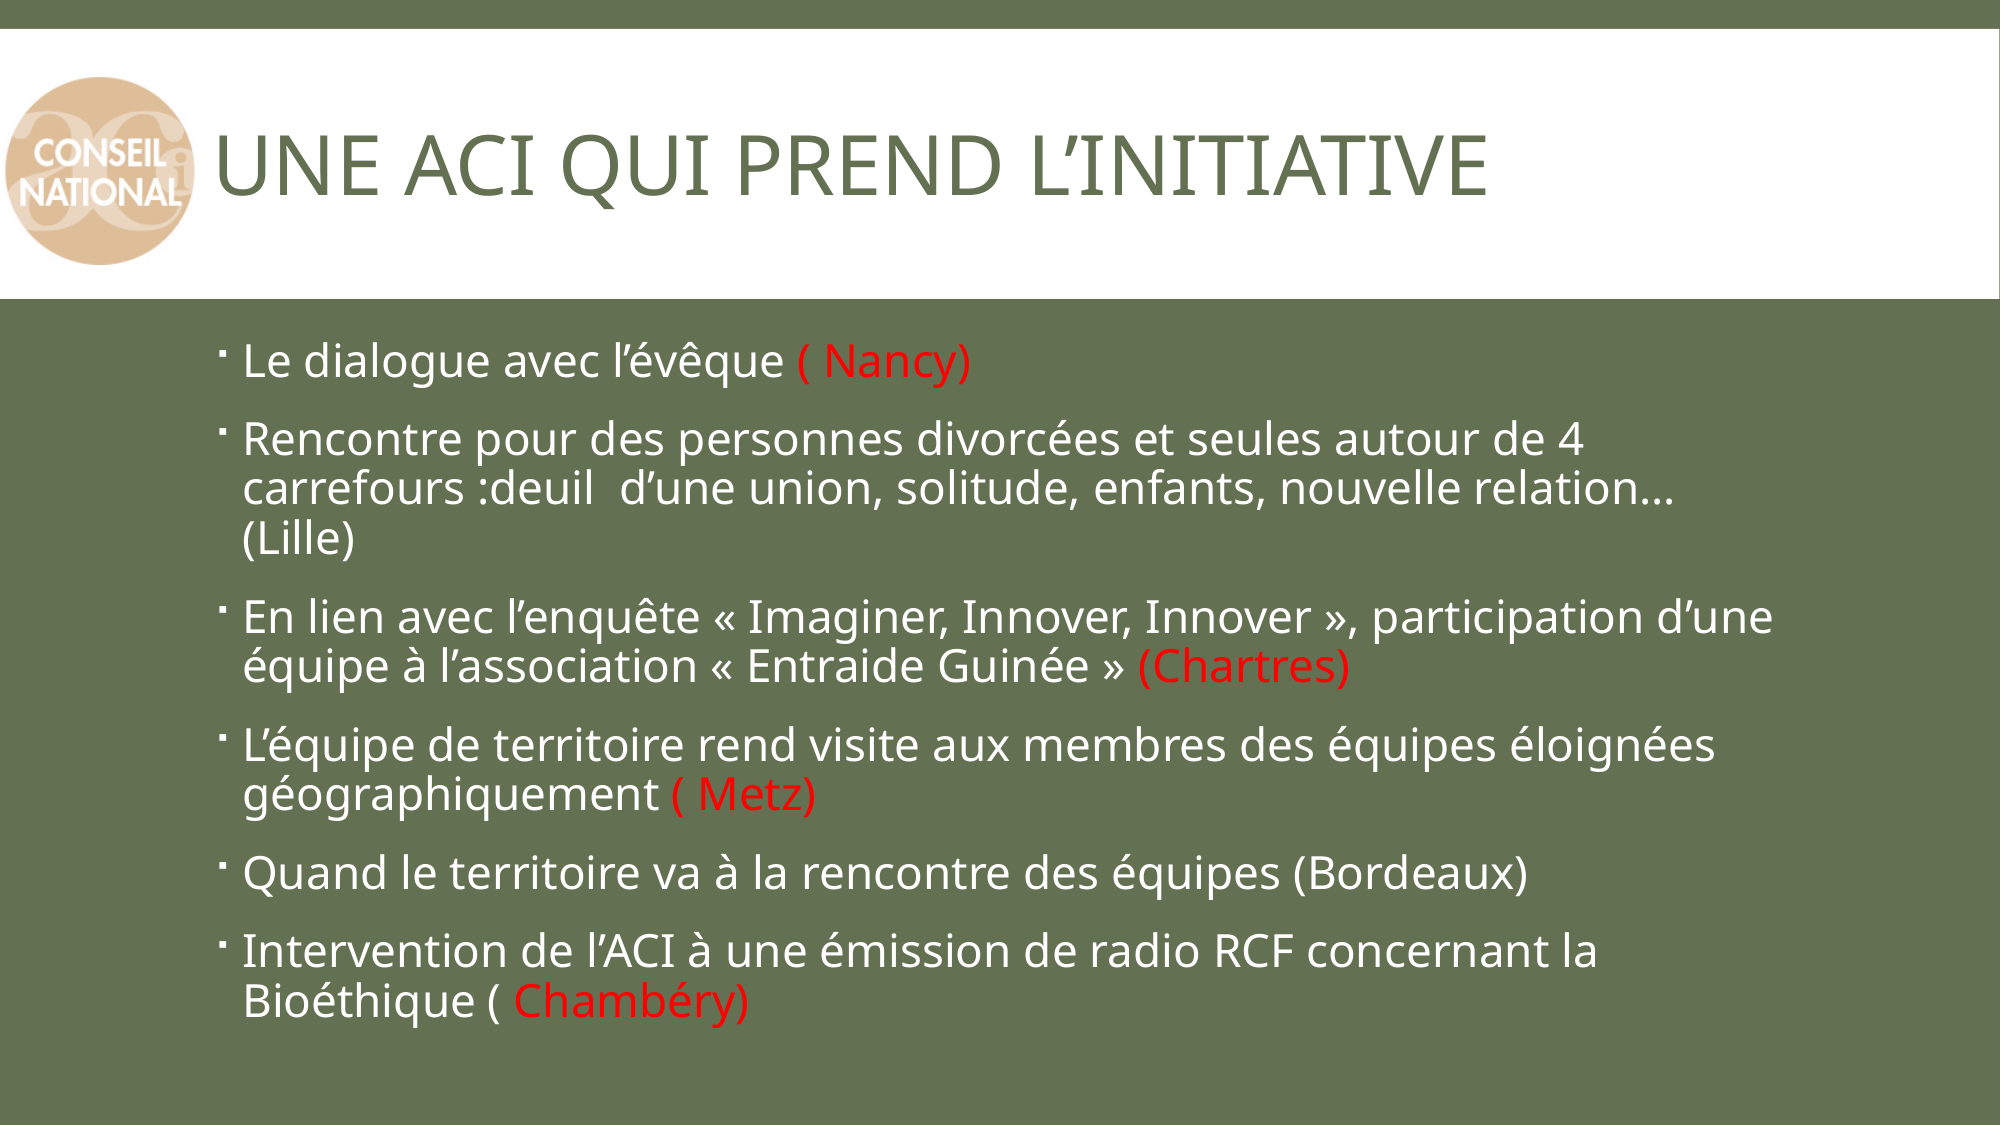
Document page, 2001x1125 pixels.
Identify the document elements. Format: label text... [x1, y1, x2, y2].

title Une ACI qui prend l’initiative [197, 46, 1803, 295]
list Le dialogue avec l’évêque ( Nancy) Rencontre pour des personnes divorcées et seules autour de 4 carrefours :deuil d’une union, solitude, enfants, nouvelle relation… (Lille) En lien avec l’enquête « Imaginer, Innover, Innover », participation d’une équipe à l’association « Entraide Guinée » (Chartres) L’équipe de territoire rend visite aux membres des équipes éloignées géographiquement ( Metz) Quand le territoire va à la rencontre des équipes (Bordeaux) Intervention de l’ACI à une émission de radio RCF concernant la Bioéthique ( Chambéry) [197, 329, 1803, 1020]
